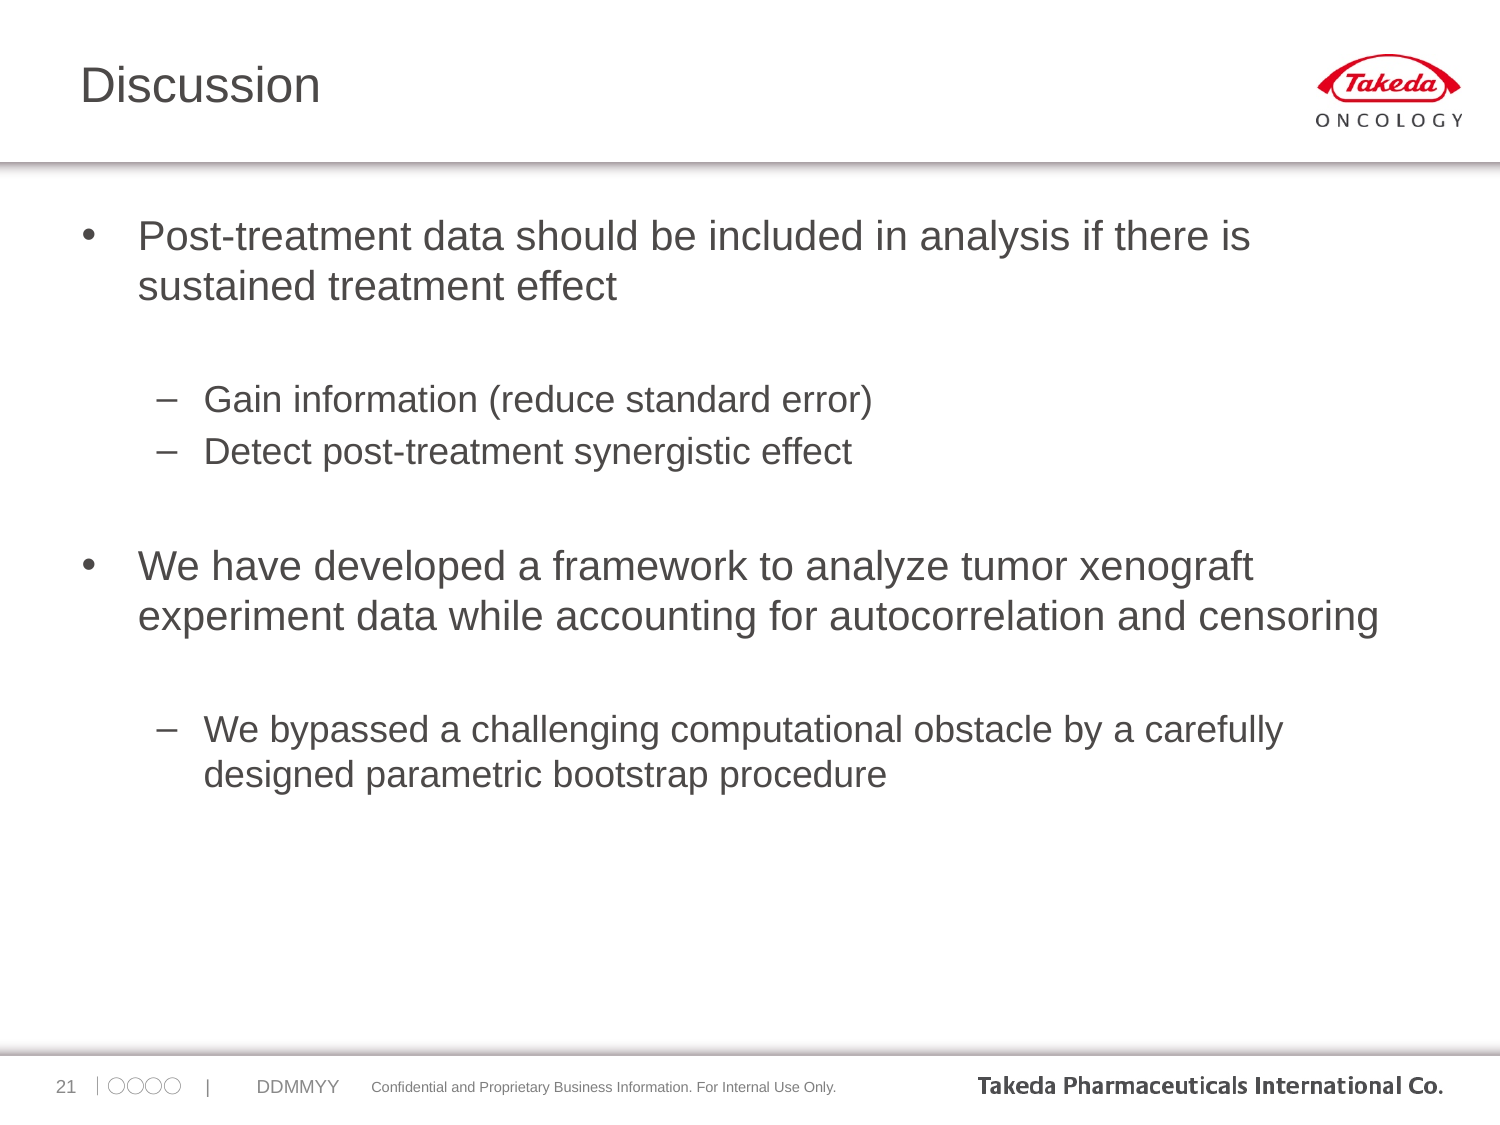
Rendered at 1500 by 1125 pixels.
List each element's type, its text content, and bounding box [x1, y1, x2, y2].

list Post-treatment data should be included in analysis if there is sustained treatment effect Gain information (reduce standard error) Detect post-treatment synergistic effect We have developed a framework to analyze tumor xenograft experiment data while accounting for autocorrelation and censoring We bypassed a challenging computational obstacle by a carefully designed parametric bootstrap procedure [66, 201, 1425, 1005]
picture [1316, 54, 1462, 127]
picture [962, 1070, 1458, 1100]
picture [0, 162, 1500, 1056]
slide_number 20 [4, 1070, 77, 1103]
title Discussion [64, 24, 1282, 141]
footer ｜○○○○ | DDMMYY [88, 1070, 845, 1103]
